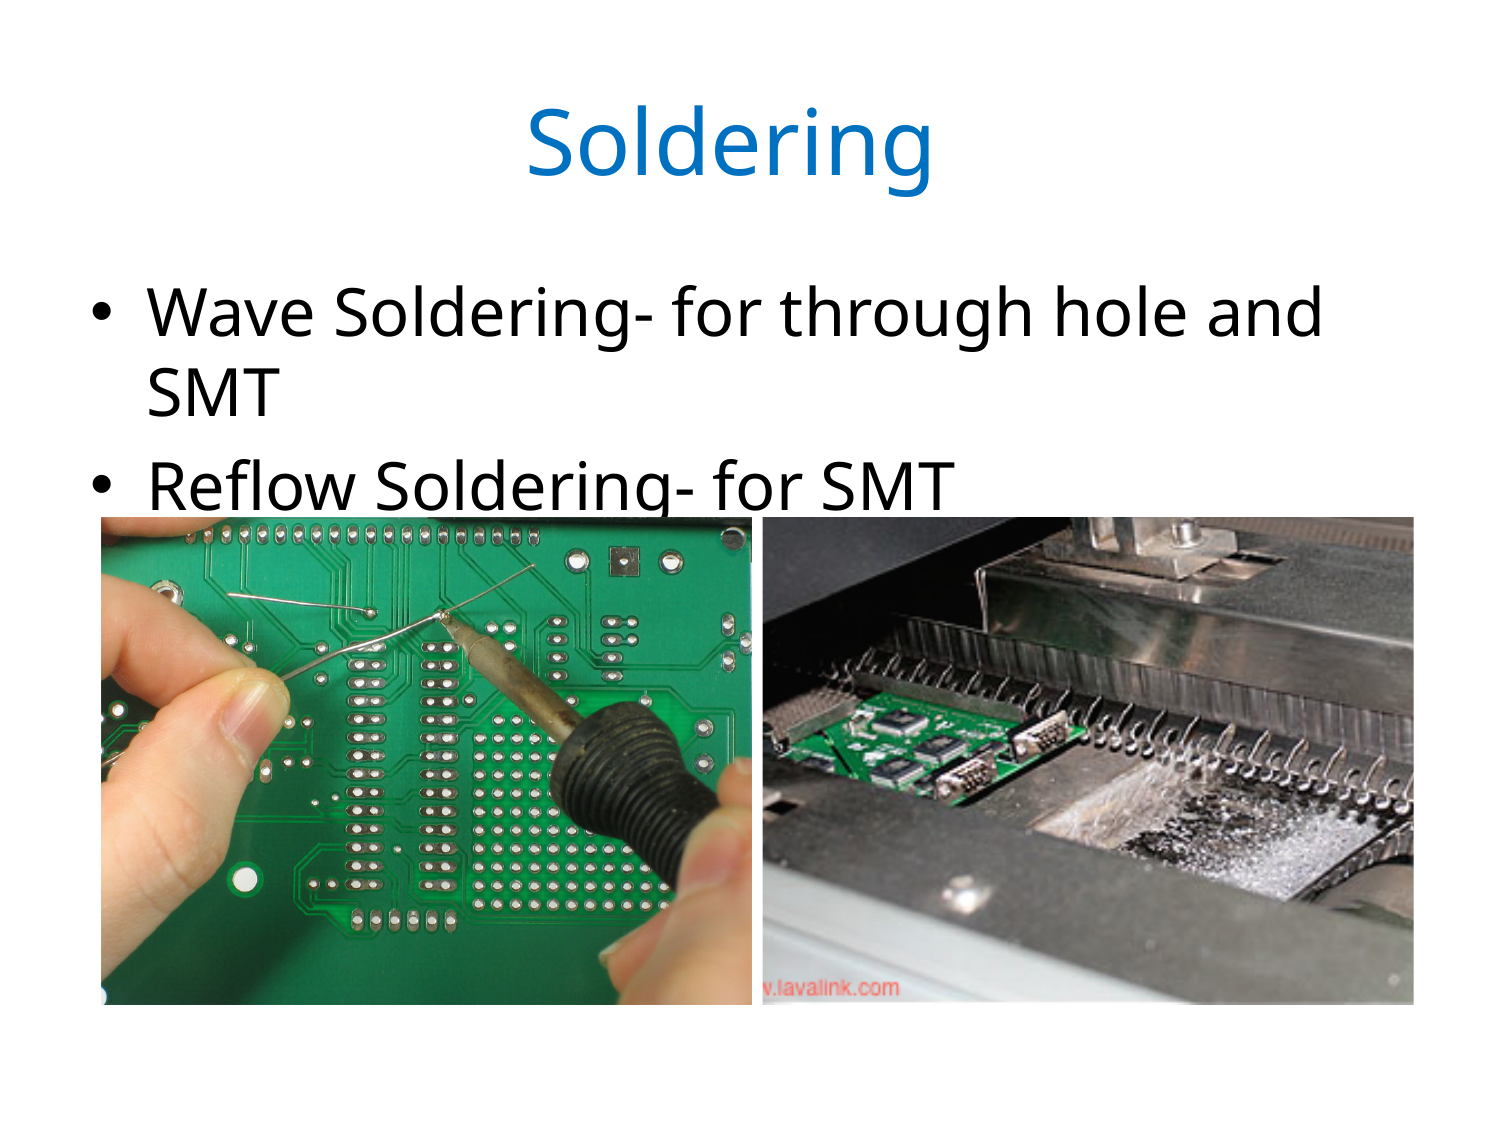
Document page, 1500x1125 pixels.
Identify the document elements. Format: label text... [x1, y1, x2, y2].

list Wave Soldering- for through hole and SMT Reflow Soldering- for SMT [75, 262, 1425, 1005]
picture [100, 517, 752, 1006]
picture [762, 517, 1414, 1006]
title Soldering [75, 45, 1425, 233]
